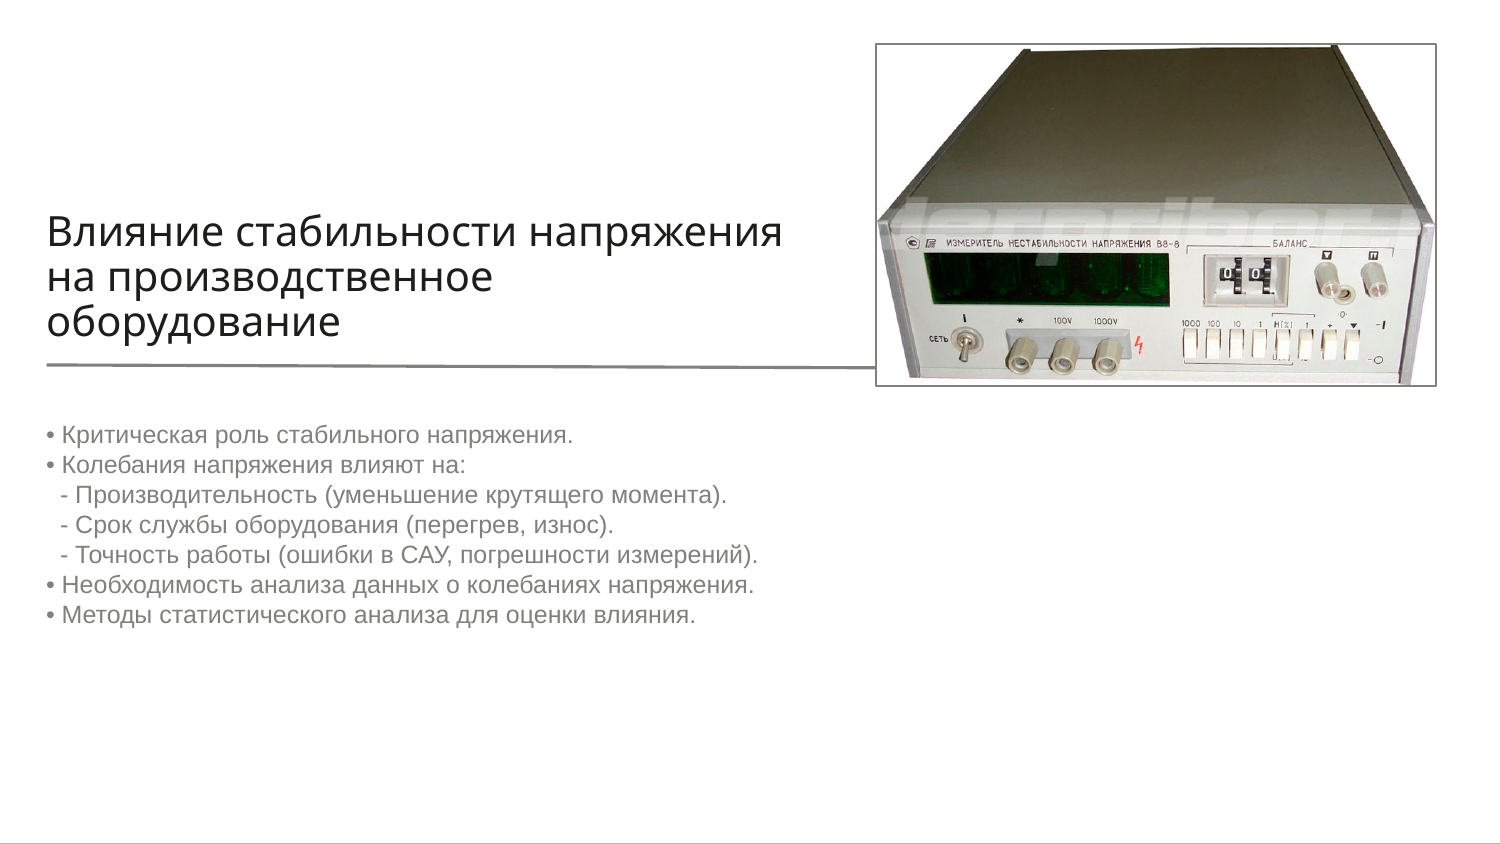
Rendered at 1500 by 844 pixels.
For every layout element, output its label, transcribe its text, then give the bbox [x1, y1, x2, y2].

text_box [0, 0, 1500, 844]
title Влияние стабильности напряжения на производственное оборудование [31, 133, 808, 361]
picture [876, 44, 1435, 385]
text_box • Критическая роль стабильного напряжения. • Колебания напряжения влияют на: - Производительность (уменьшение крутящего момента). - Срок службы оборудования (перегрев, износ). - Точность работы (ошибки в САУ, погрешности измерений). • Необходимость анализа данных о колебаниях напряжения. • Методы статистического анализа для оценки влияния. [31, 411, 1479, 636]
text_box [46, 364, 876, 369]
